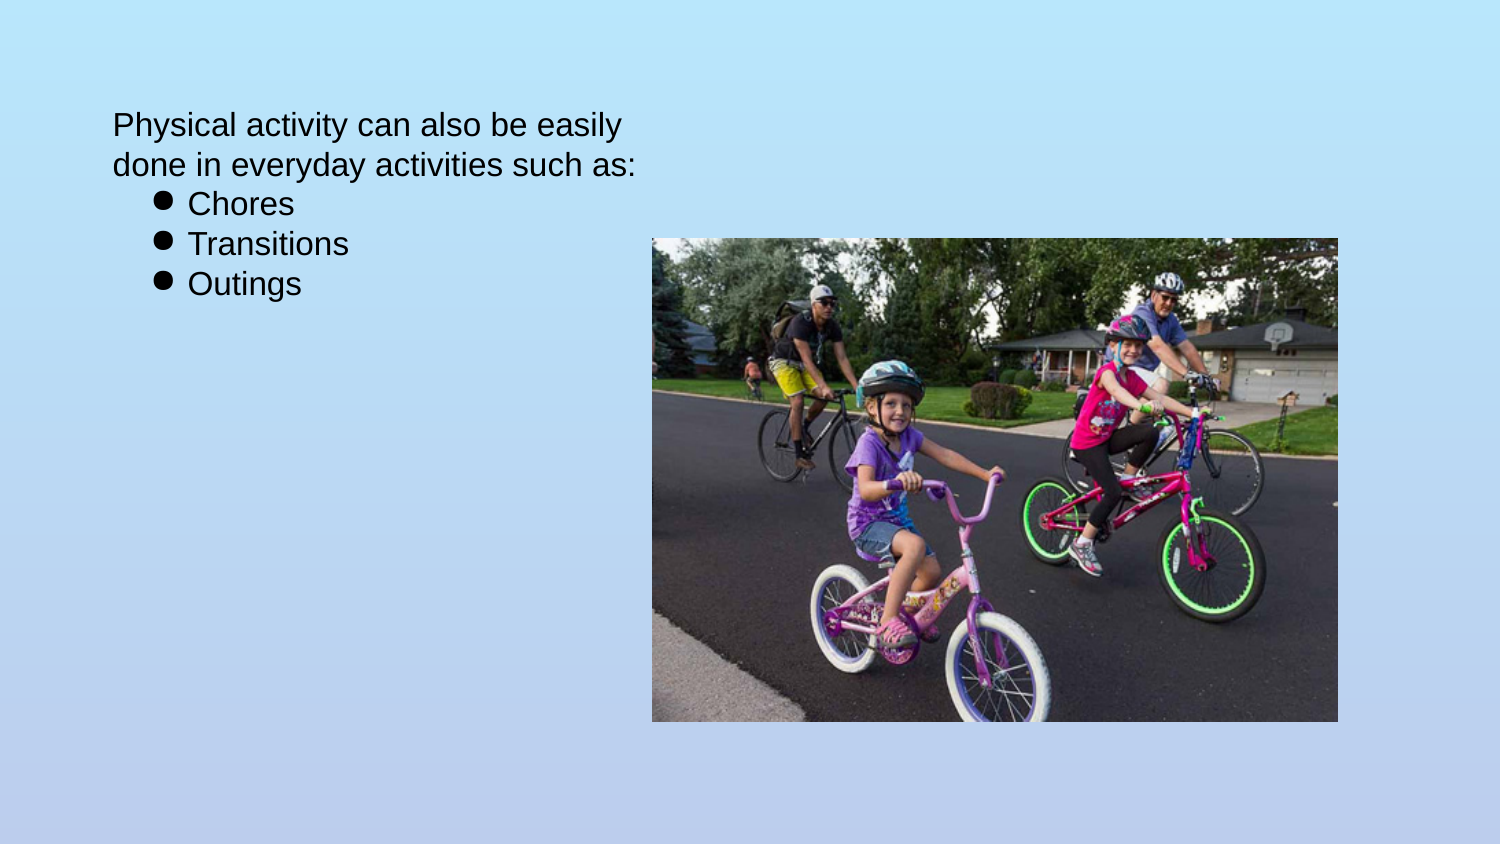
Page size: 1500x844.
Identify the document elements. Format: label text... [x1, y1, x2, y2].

text_box Physical activity can also be easily done in everyday activities such as: Chores Transitions Outings [97, 87, 688, 360]
picture [651, 238, 1338, 723]
